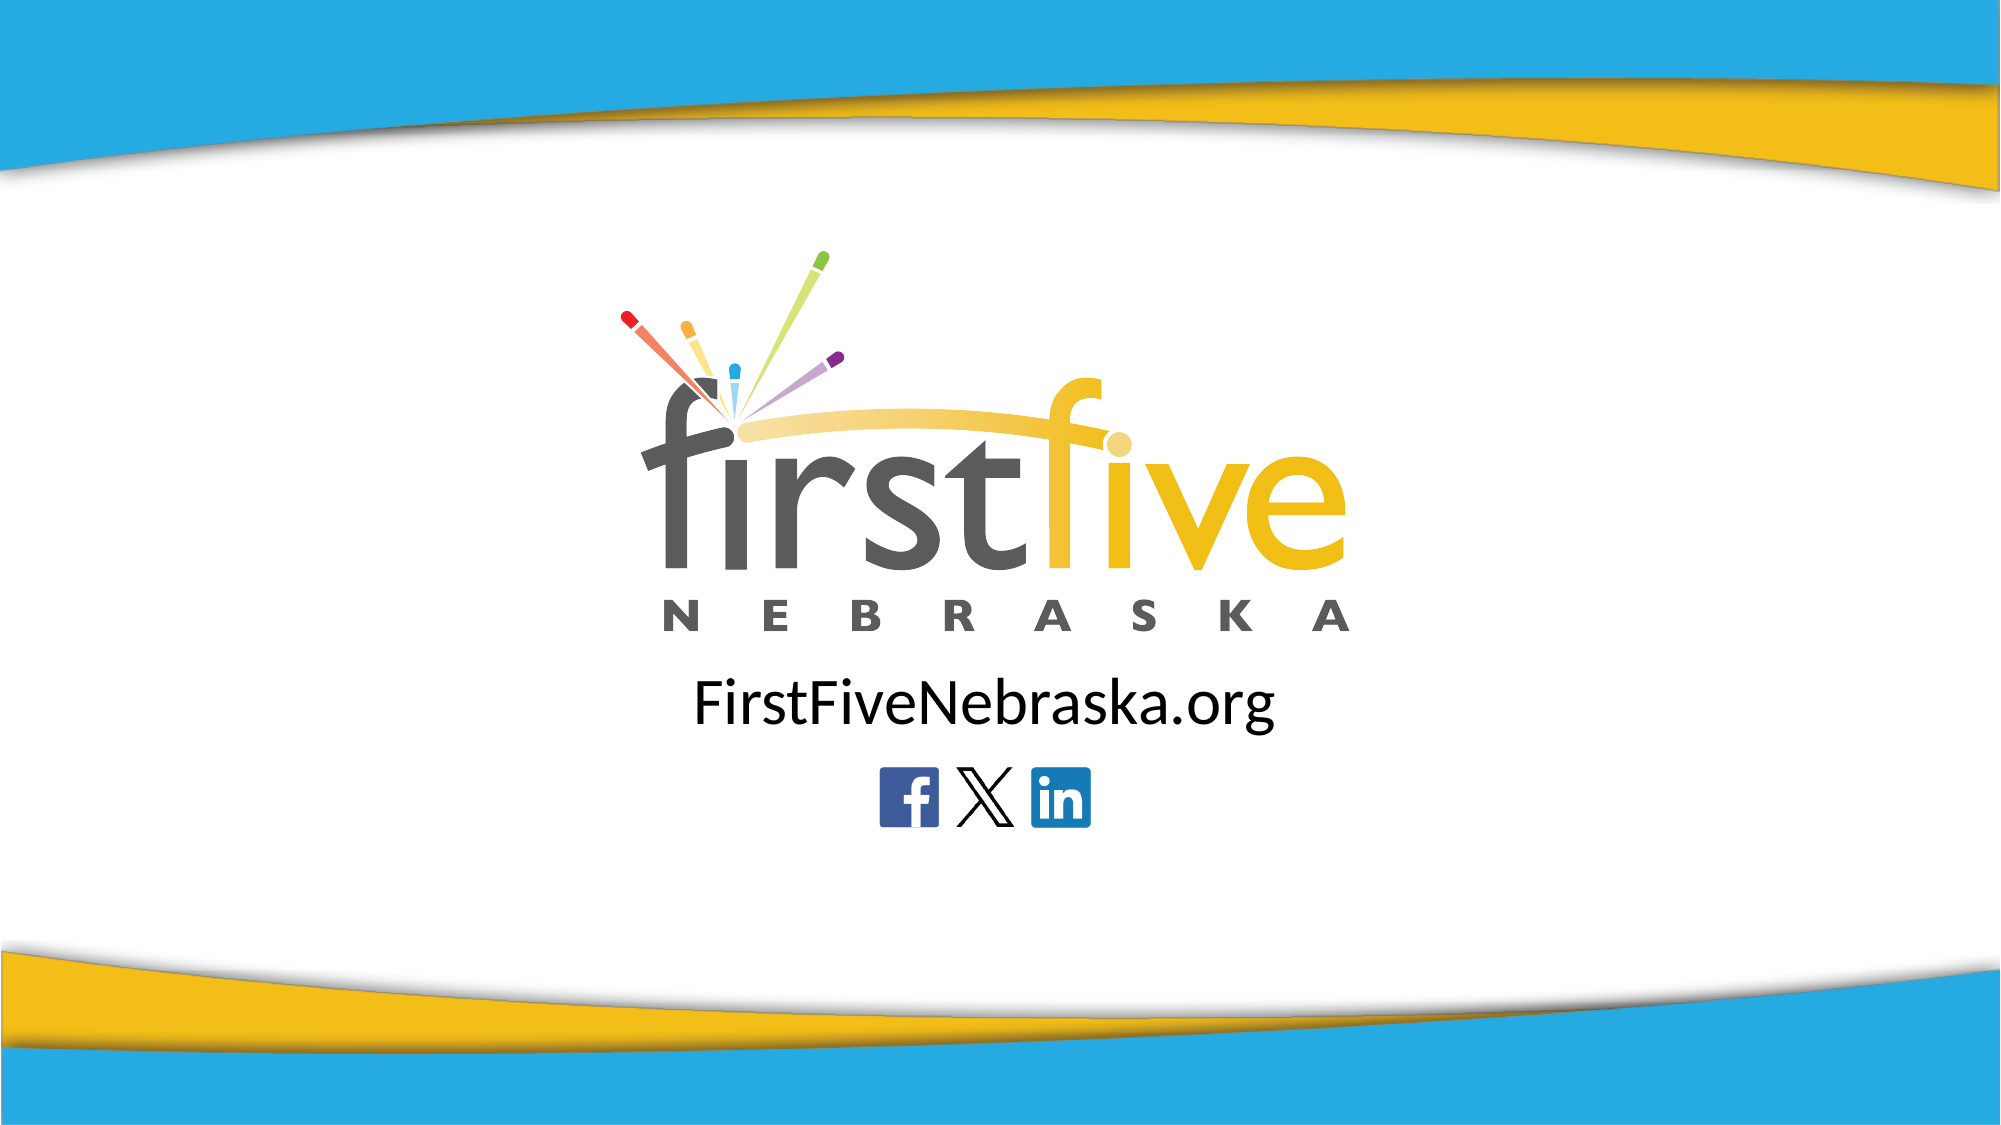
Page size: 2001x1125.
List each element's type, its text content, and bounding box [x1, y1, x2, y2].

text_box FirstFiveNebraska.org [678, 650, 1292, 746]
picture [0, 0, 2000, 204]
picture [0, 939, 2000, 1125]
picture [617, 244, 1353, 642]
picture [875, 765, 1095, 830]
